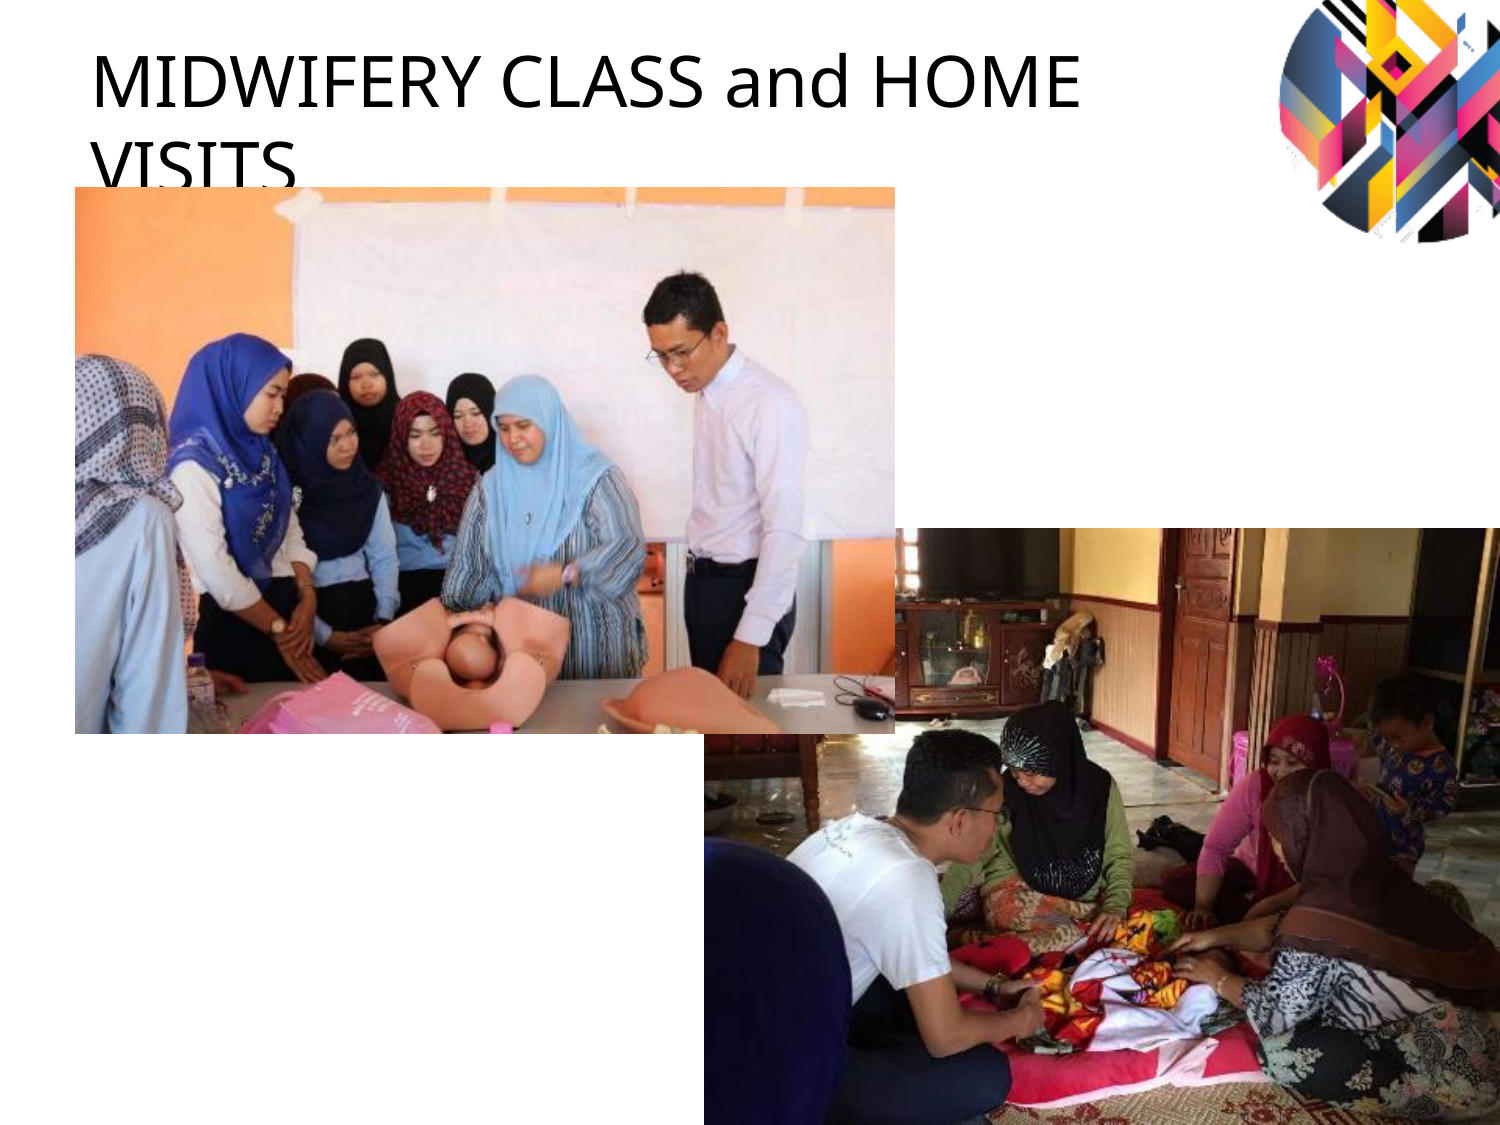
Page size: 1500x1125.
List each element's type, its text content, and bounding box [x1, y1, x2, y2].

picture [74, 186, 1500, 1125]
title MIDWIFERY CLASS and HOME VISITS [75, 28, 1286, 216]
picture [1260, 0, 1500, 266]
